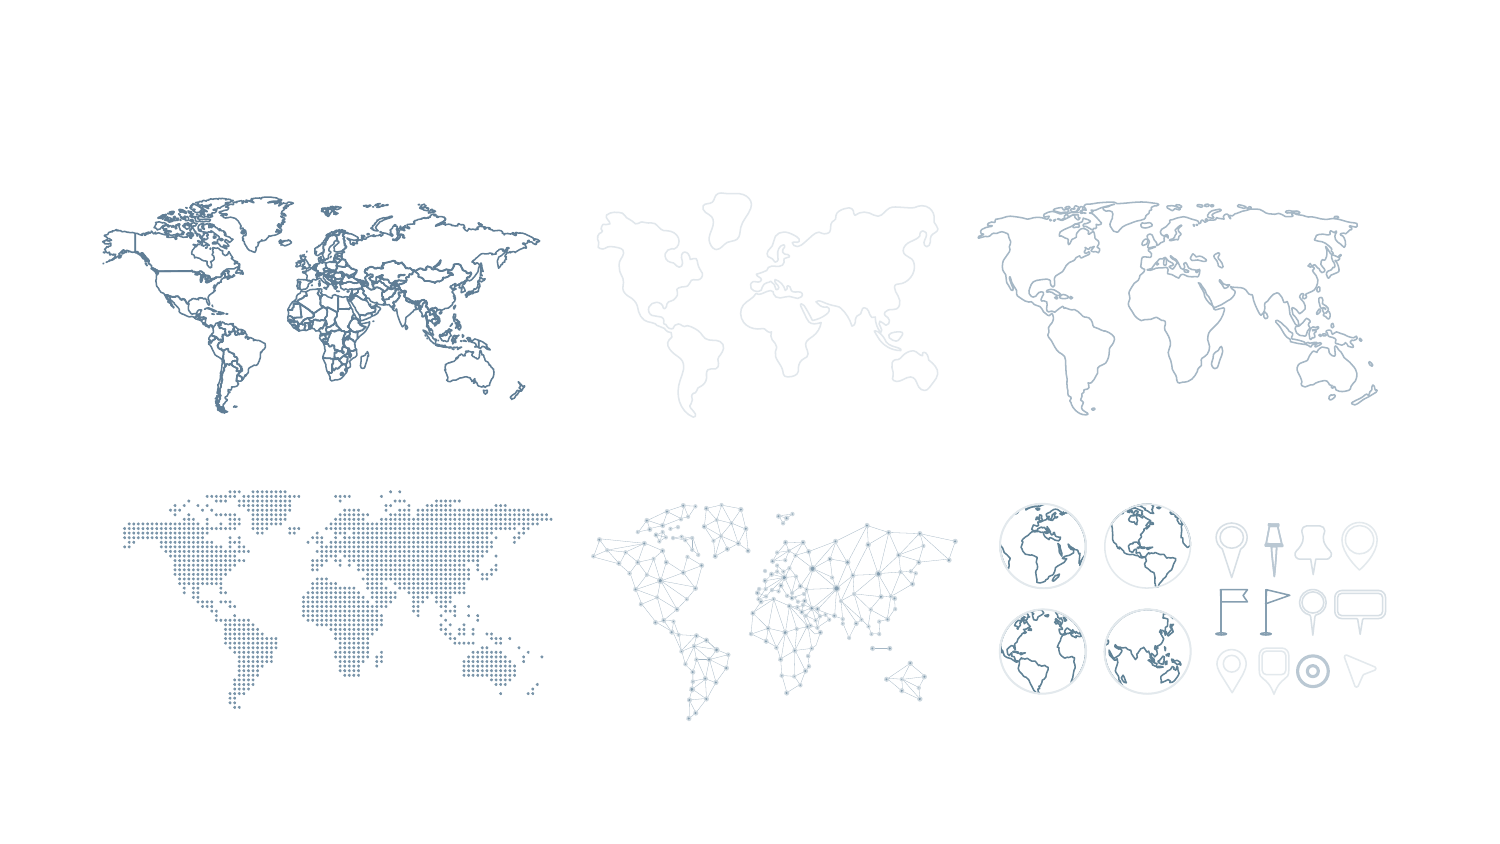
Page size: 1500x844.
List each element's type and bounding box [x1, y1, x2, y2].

text_box [597, 192, 939, 418]
text_box [1101, 609, 1194, 695]
text_box [1334, 590, 1386, 635]
text_box [1295, 525, 1332, 575]
text_box [977, 201, 1378, 416]
text_box [1100, 503, 1196, 589]
text_box [589, 502, 959, 722]
text_box [1216, 649, 1247, 693]
text_box [1215, 589, 1248, 636]
text_box [1258, 647, 1290, 695]
text_box [1215, 522, 1248, 578]
text_box [994, 503, 1092, 589]
text_box [122, 489, 554, 710]
text_box [1265, 523, 1283, 577]
text_box [1260, 589, 1291, 636]
text_box [1299, 589, 1327, 636]
text_box [1344, 655, 1376, 688]
text_box [1297, 655, 1329, 687]
text_box [102, 196, 540, 414]
text_box [996, 608, 1089, 695]
text_box [1341, 522, 1378, 570]
